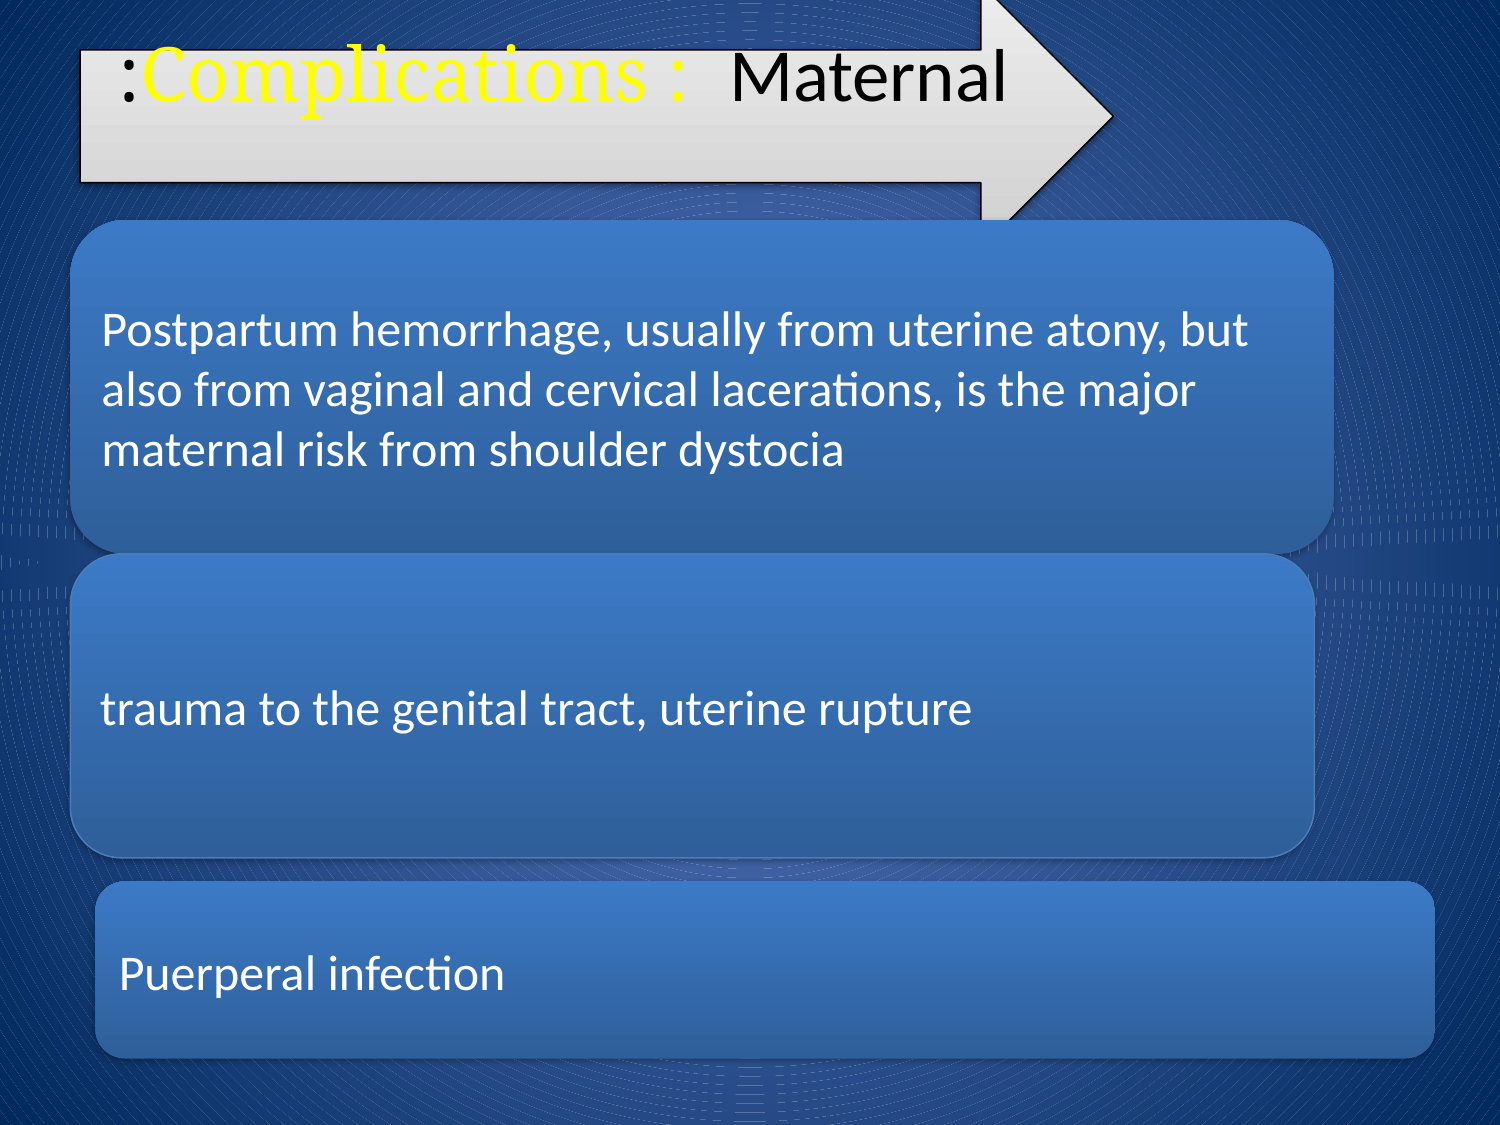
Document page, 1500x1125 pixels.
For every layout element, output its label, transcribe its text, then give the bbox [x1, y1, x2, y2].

text_box Postpartum hemorrhage, usually from uterine atony, but also from vaginal and cervical lacerations, is the major maternal risk from shoulder dystocia [70, 219, 1334, 554]
text_box Puerperal infection [95, 881, 1436, 1059]
text_box Complications : Maternal: [79, 0, 1114, 217]
text_box trauma to the genital tract, uterine rupture [69, 553, 1316, 859]
